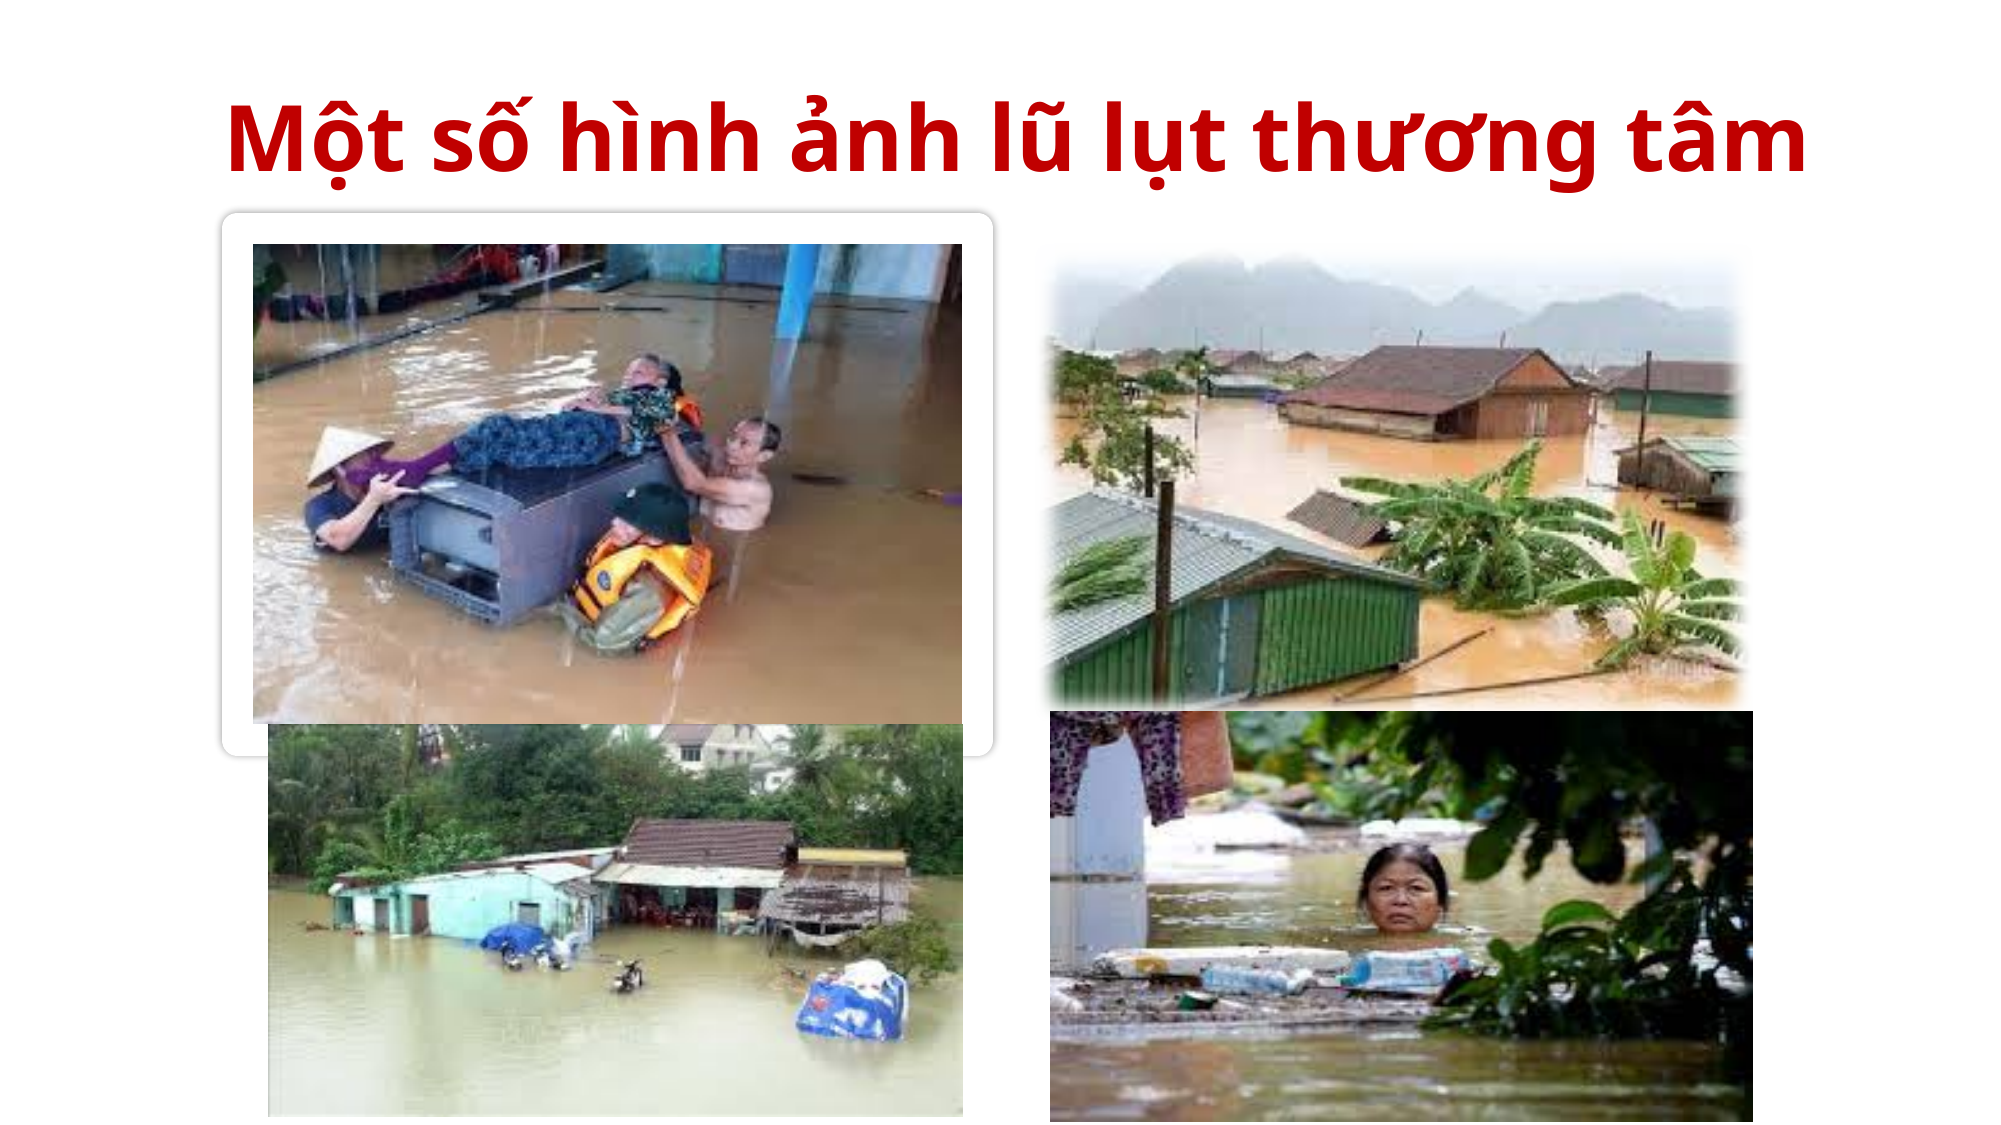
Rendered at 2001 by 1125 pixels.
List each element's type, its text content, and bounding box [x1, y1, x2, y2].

title Một số hình ảnh lũ lụt thương tâm [155, 33, 1881, 251]
picture [1035, 243, 1753, 1122]
picture [252, 243, 963, 1117]
